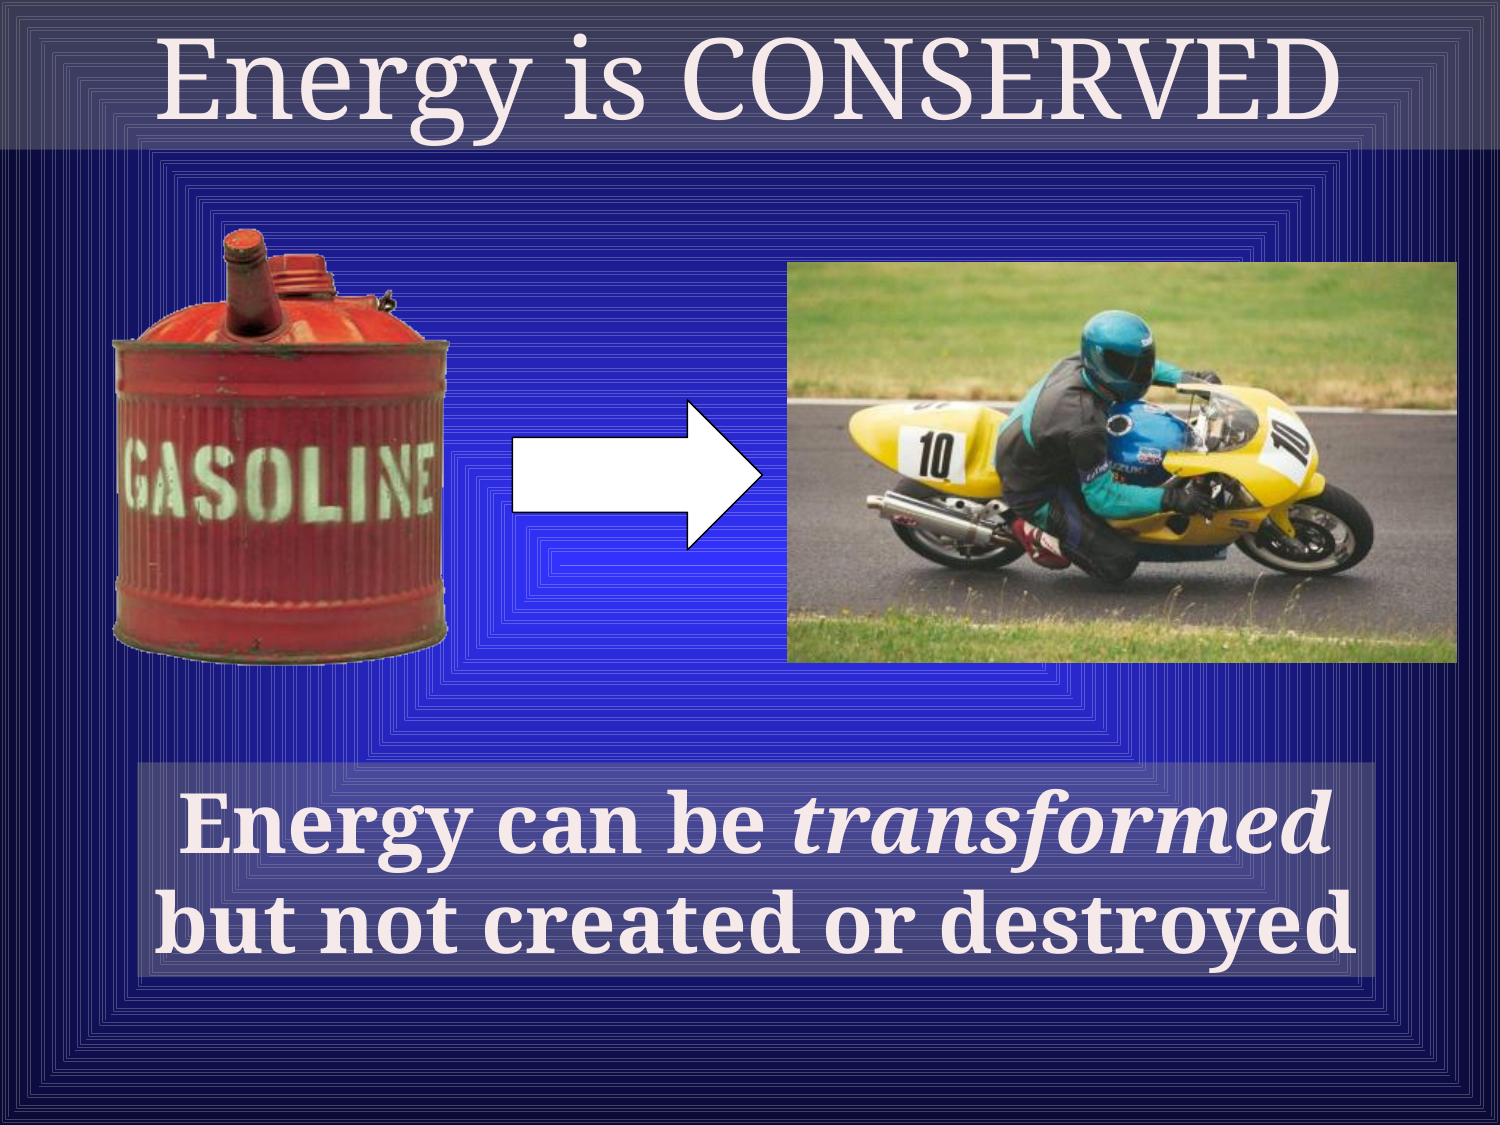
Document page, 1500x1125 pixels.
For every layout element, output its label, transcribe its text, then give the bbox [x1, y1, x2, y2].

text_box Energy can be transformed but not created or destroyed [137, 762, 1375, 978]
picture [787, 262, 1457, 663]
picture [74, 212, 476, 694]
text_box [512, 399, 763, 550]
text_box Energy is CONSERVED [0, 0, 1500, 150]
